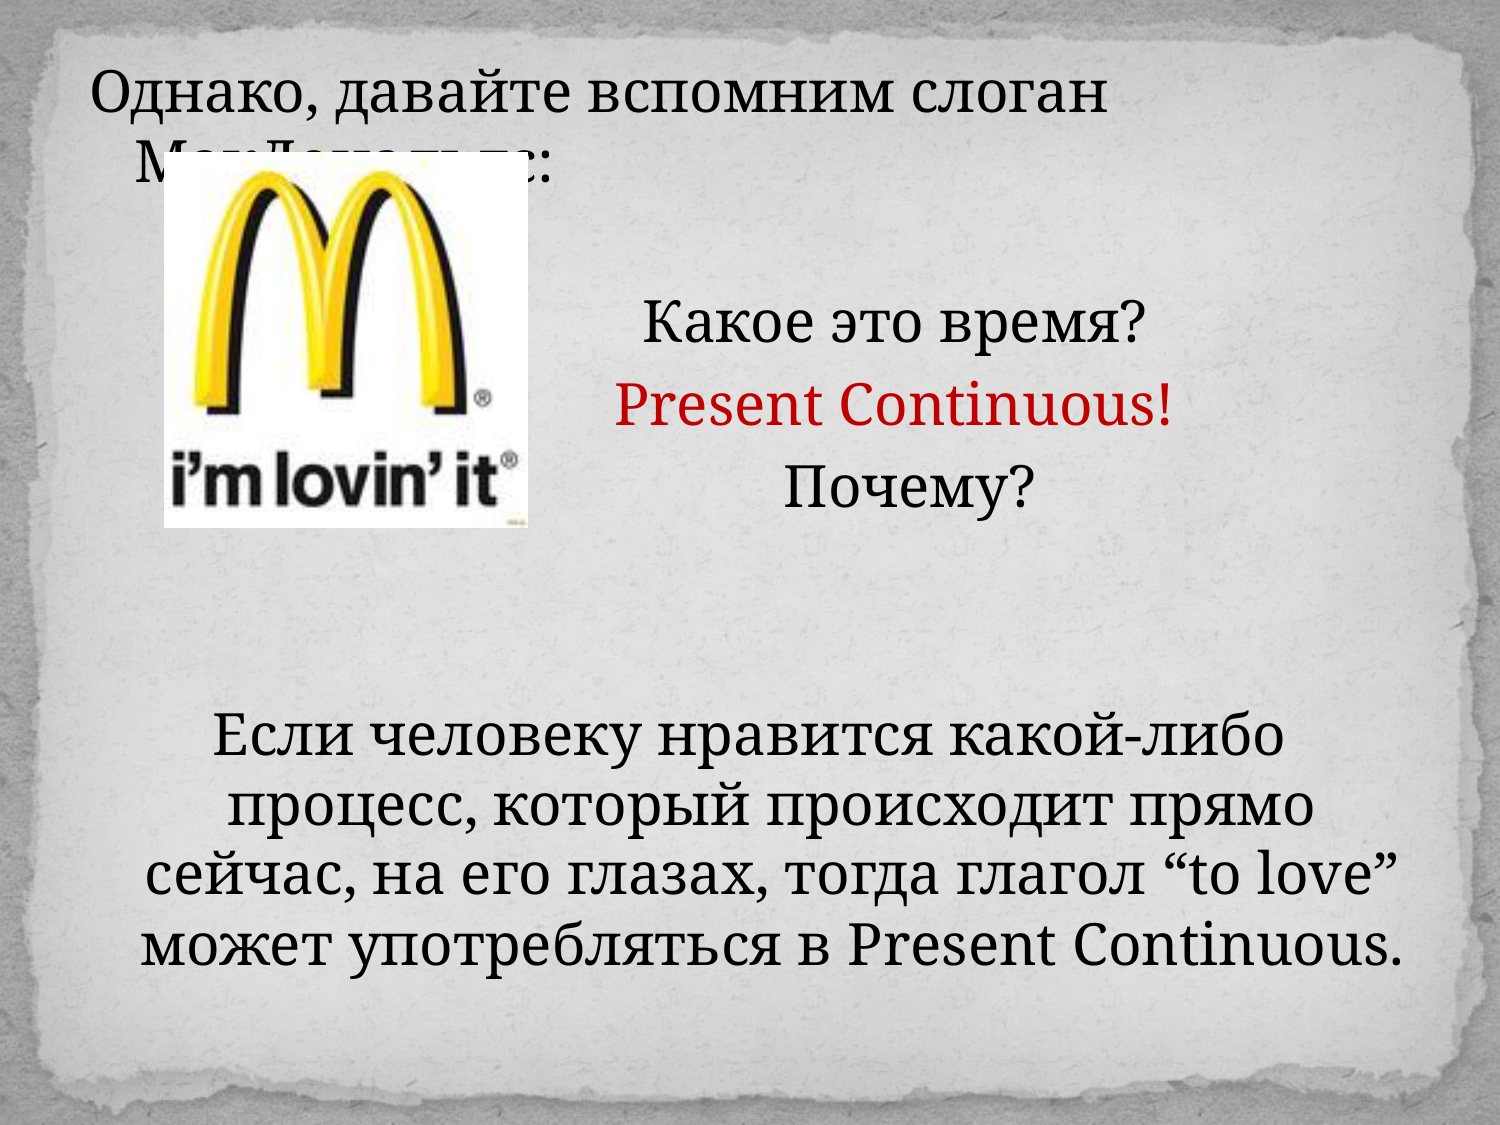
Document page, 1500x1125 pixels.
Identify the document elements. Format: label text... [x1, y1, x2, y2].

picture [164, 152, 528, 528]
list Однако, давайте вспомним слоган МакДональдс: Какое это время? Present Continuous! Почему? Если человеку нравится какой-либо процесс, который происходит прямо сейчас, на его глазах, тогда глагол “to love” может употребляться в Present Continuous. [75, 46, 1425, 1000]
